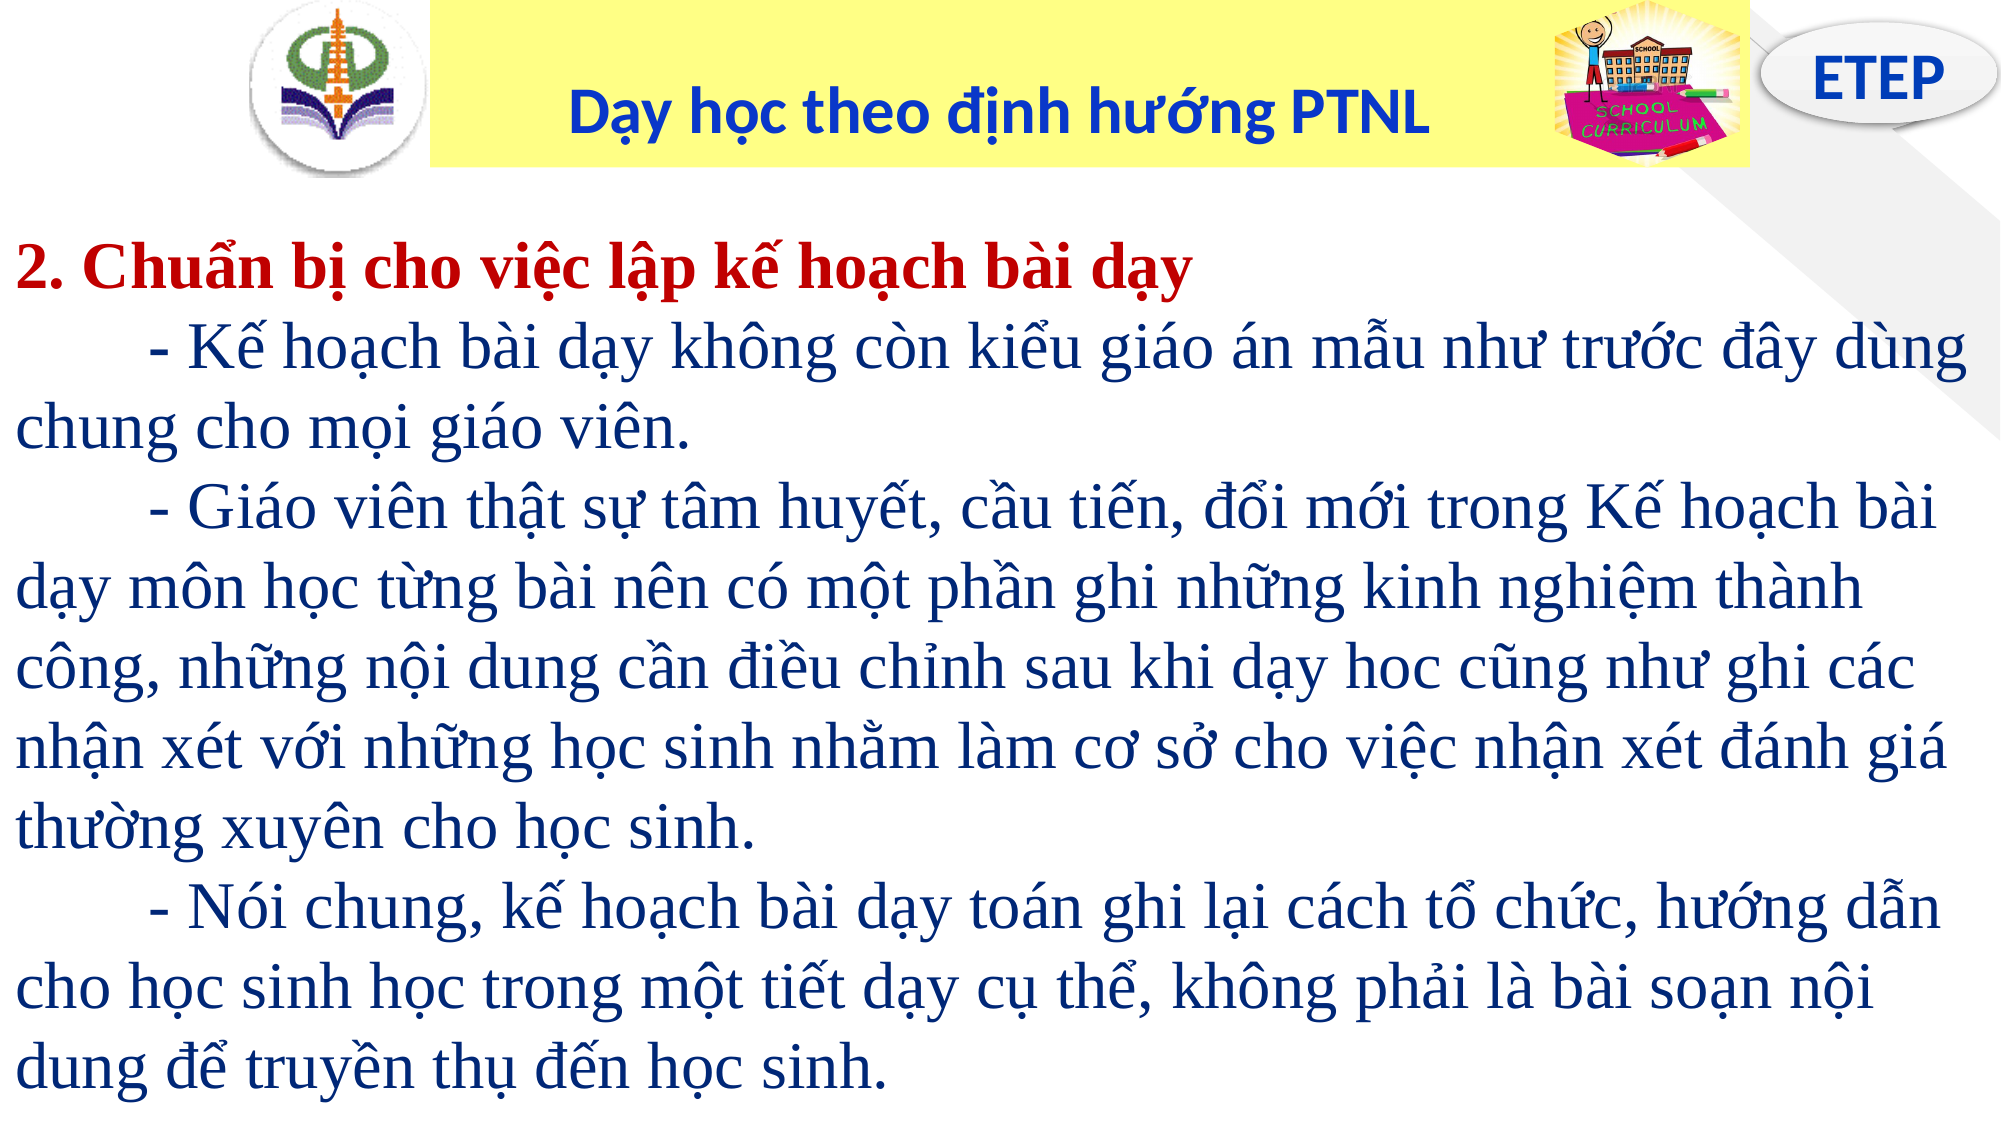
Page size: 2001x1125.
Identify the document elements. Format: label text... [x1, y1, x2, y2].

text_box Dạy học theo định hướng PTNL [1740, 0, 1750, 168]
text_box 2. Chuẩn bị cho việc lập kế hoạch bài dạy - Kế hoạch bài dạy không còn kiểu giáo án mẫu như trước đây dùng chung cho mọi giáo viên. - Giáo viên thật sự tâm huyết, cầu tiến, đổi mới trong Kế hoạch bài dạy môn học từng bài nên có một phần ghi những kinh nghiệm thành công, những nội dung cần điều chỉnh sau khi dạy hoc cũng như ghi các nhận xét với những học sinh nhằm làm cơ sở cho việc nhận xét đánh giá thường xuyên cho học sinh. - Nói chung, kế hoạch bài dạy toán ghi lại cách tổ chức, hướng dẫn cho học sinh học trong một tiết dạy cụ thể, không phải là bài soạn nội dung để truyền thụ đến học sinh. [0, 214, 2000, 1091]
picture [249, 0, 430, 178]
text_box Dạy học theo định hướng PTNL [430, 0, 1554, 168]
picture [1554, 0, 1740, 168]
